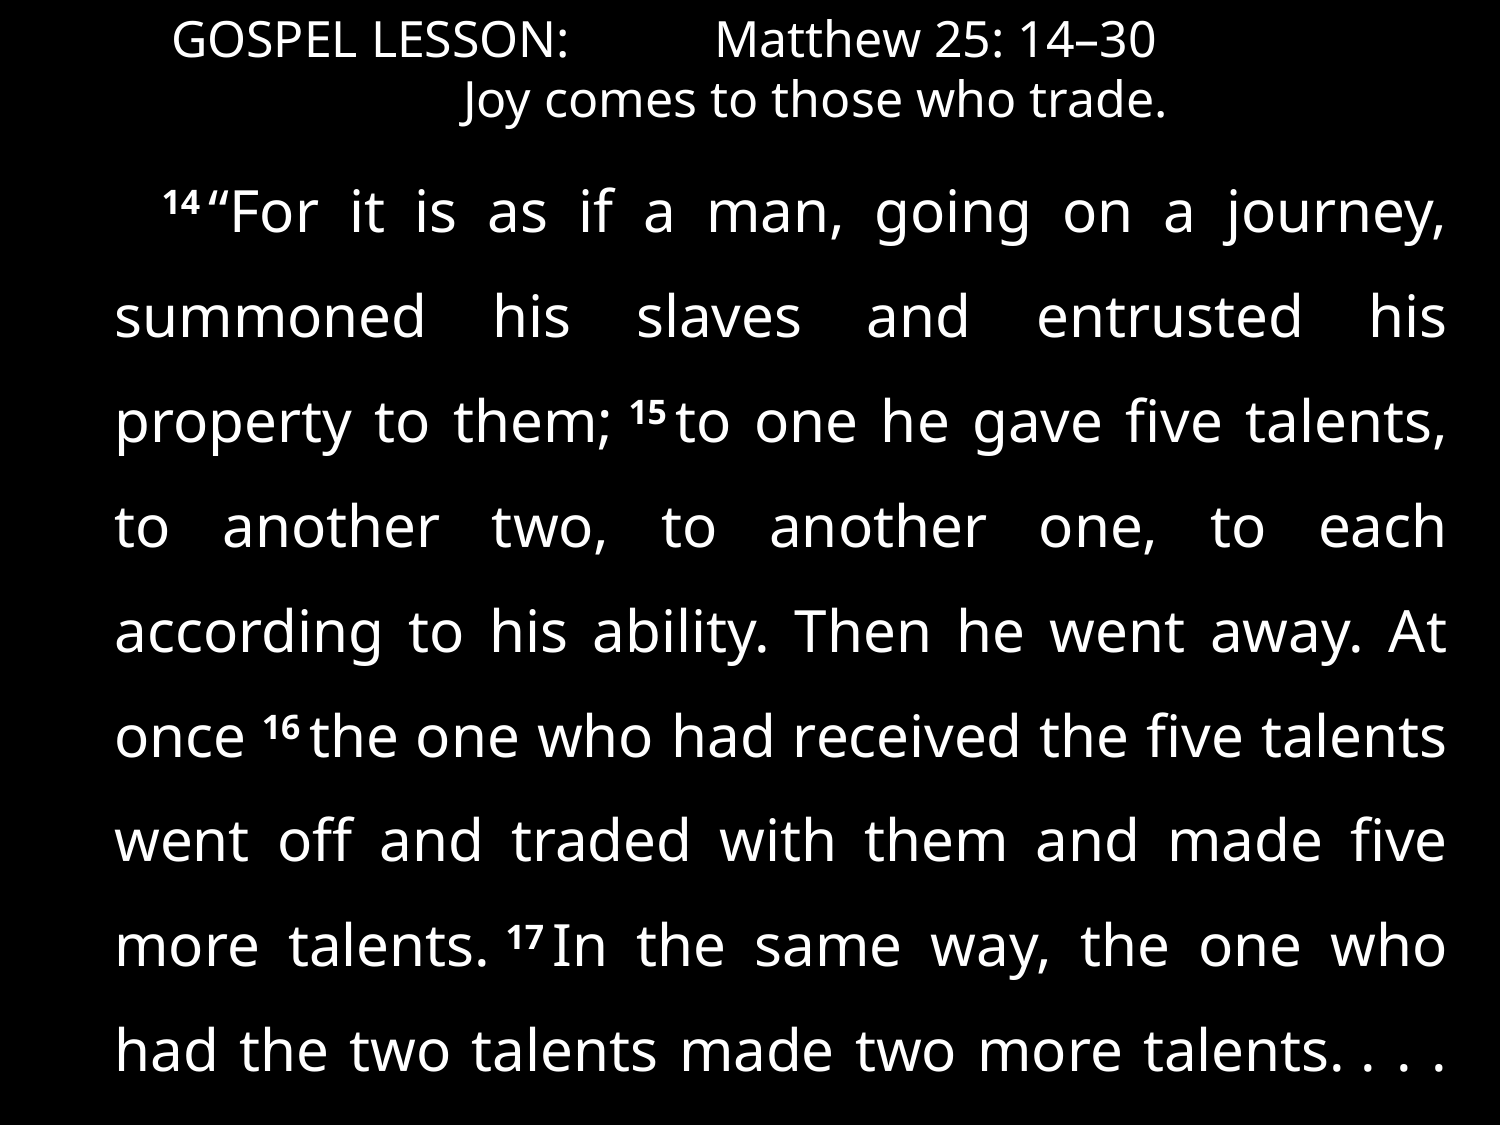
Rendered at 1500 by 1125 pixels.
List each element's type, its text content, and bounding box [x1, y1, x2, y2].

text_box GOSPEL LESSON: Matthew 25: 14–30 Joy comes to those who trade. 14 “For it is as if a man, going on a journey, summoned his slaves and entrusted his property to them; 15 to one he gave five talents, to another two, to another one, to each according to his ability. Then he went away. At once 16 the one who had received the five talents went off and traded with them and made five more talents. 17 In the same way, the one who had the two talents made two more talents. . . . [99, 0, 1463, 1125]
